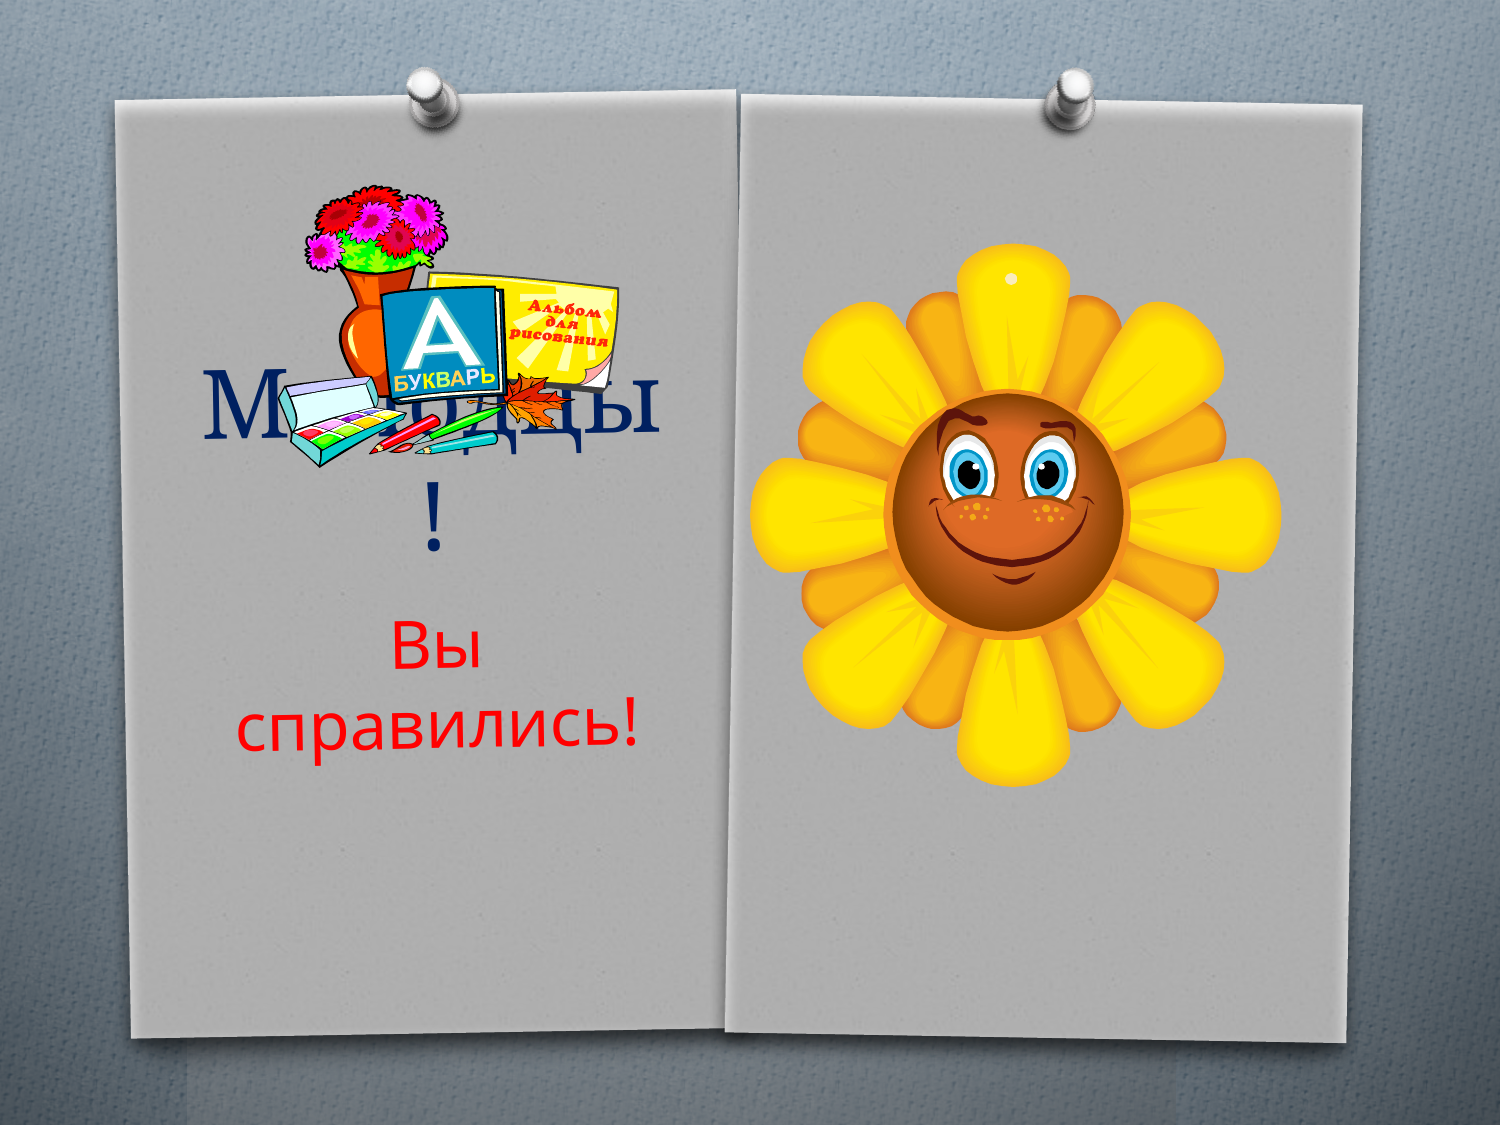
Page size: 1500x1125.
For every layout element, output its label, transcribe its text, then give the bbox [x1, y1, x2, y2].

list Вы справились! [186, 589, 692, 944]
picture [277, 184, 621, 469]
picture [1016, 41, 1138, 162]
picture [749, 243, 1282, 788]
title Молодцы! [179, 327, 687, 582]
picture [375, 33, 497, 157]
